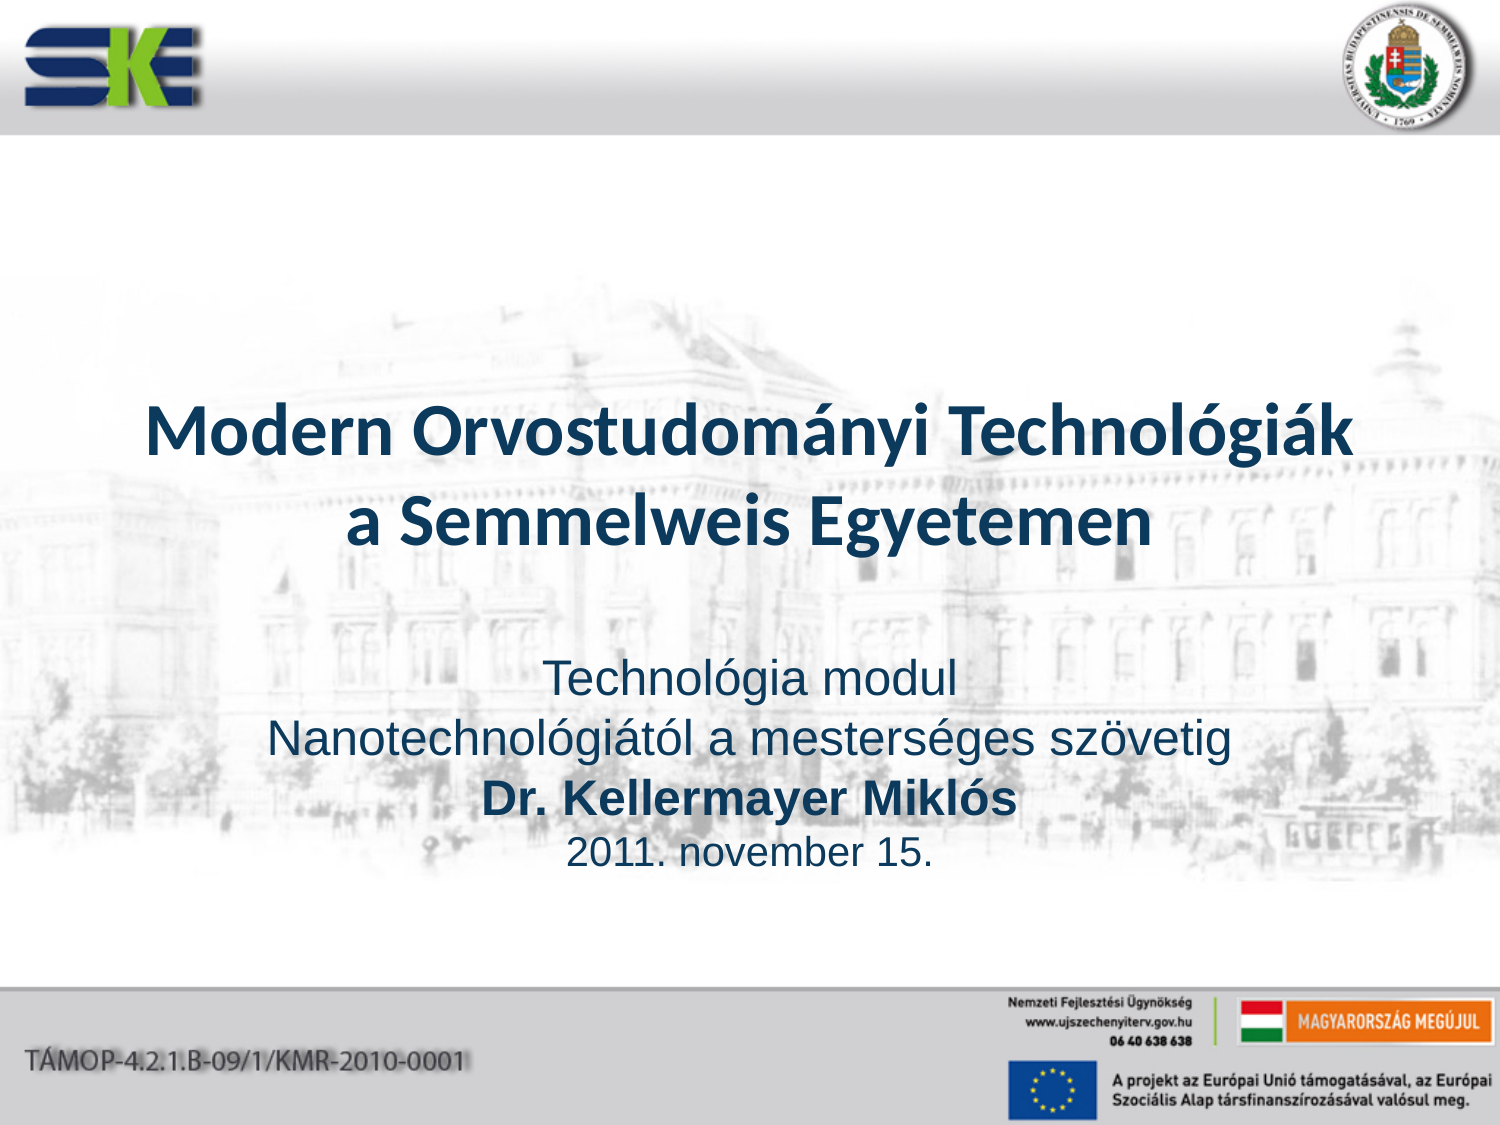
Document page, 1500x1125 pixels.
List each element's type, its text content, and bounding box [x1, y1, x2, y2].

title Modern Orvostudományi Technológiák a Semmelweis Egyetemen [112, 349, 1388, 591]
picture [0, 0, 1500, 1125]
subtitle Technológia modul Nanotechnológiától a mesterséges szövetig Dr. Kellermayer Miklós 2011. november 15. [225, 637, 1275, 938]
